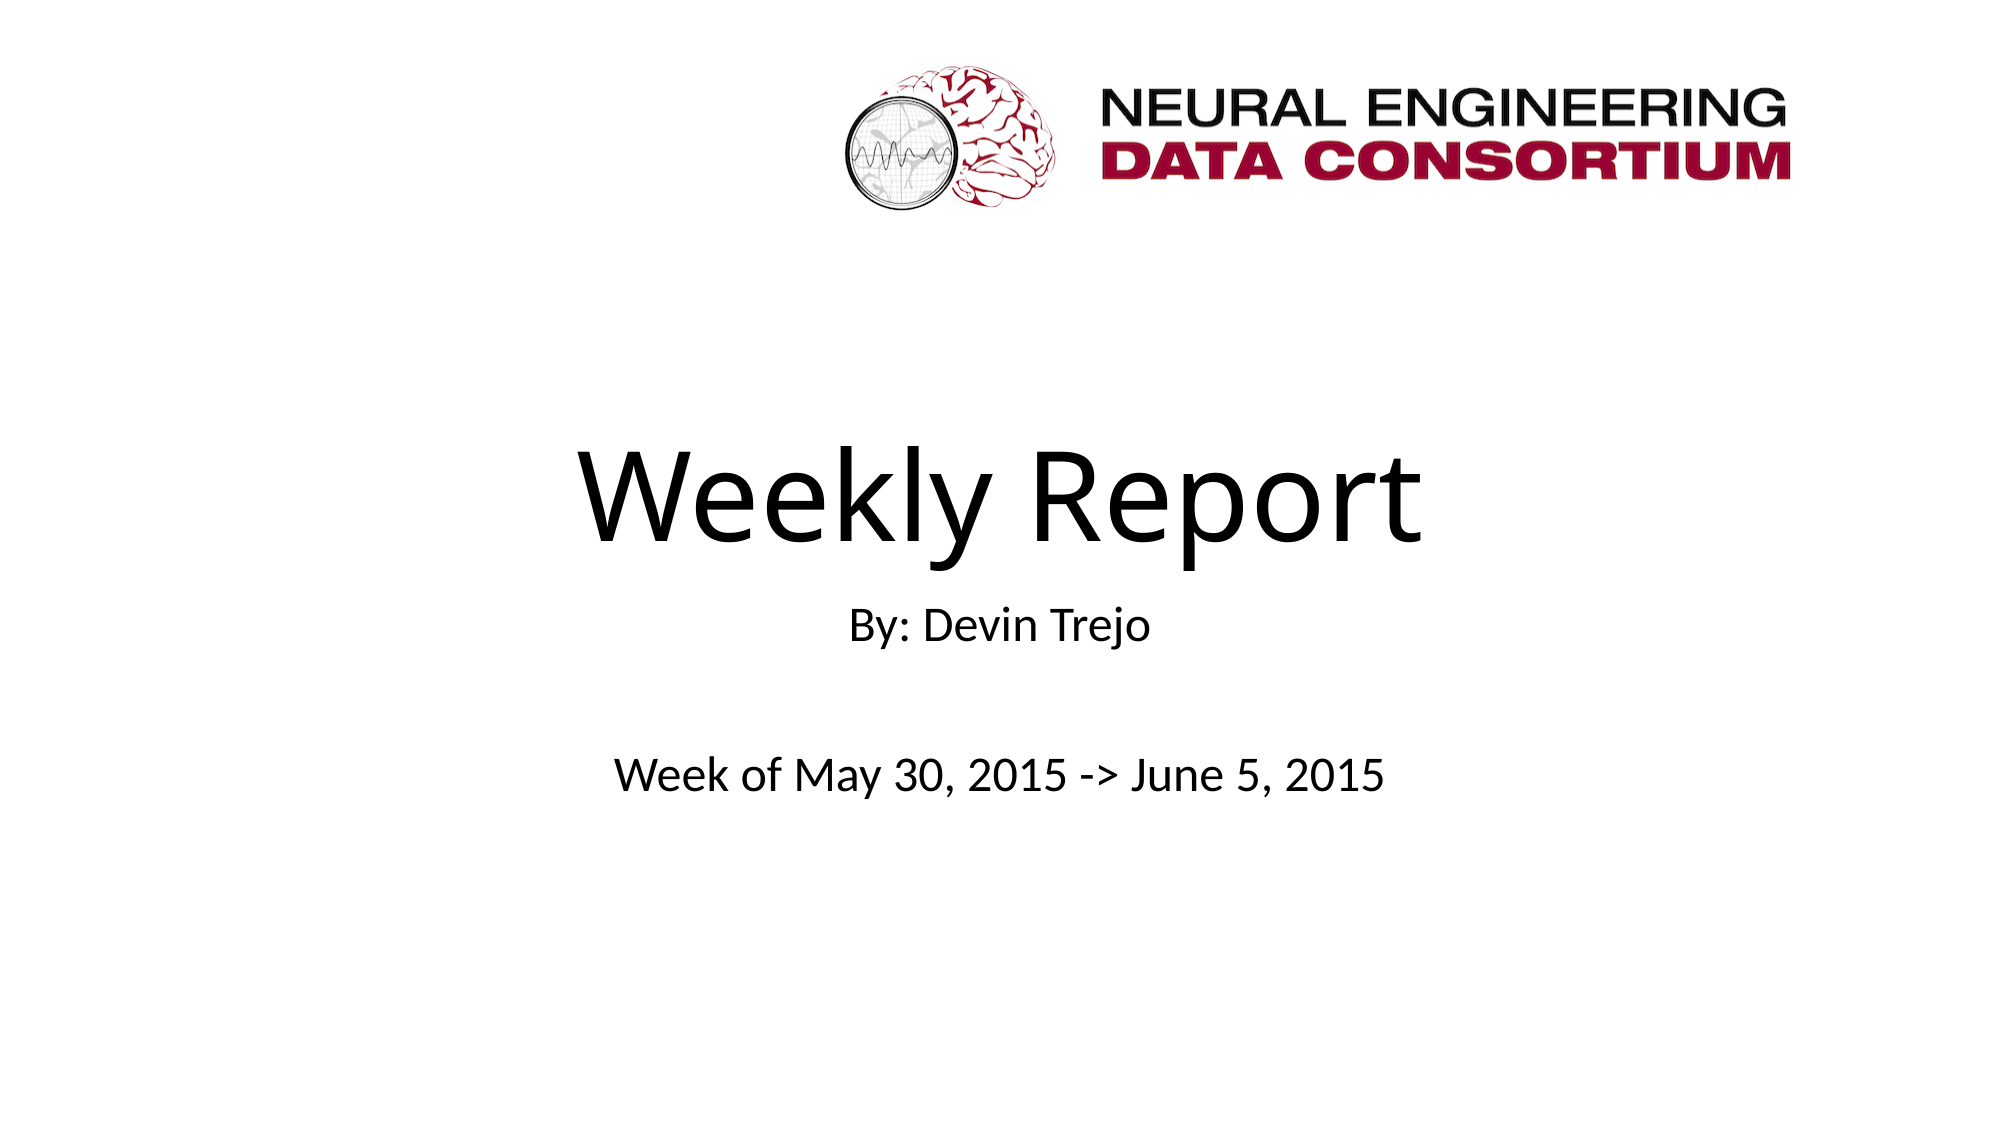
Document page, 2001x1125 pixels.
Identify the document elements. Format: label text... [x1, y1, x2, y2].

title Weekly Report [249, 184, 1750, 576]
subtitle By: Devin Trejo Week of May 30, 2015 -> June 5, 2015 [249, 590, 1750, 863]
picture [839, 59, 1863, 217]
